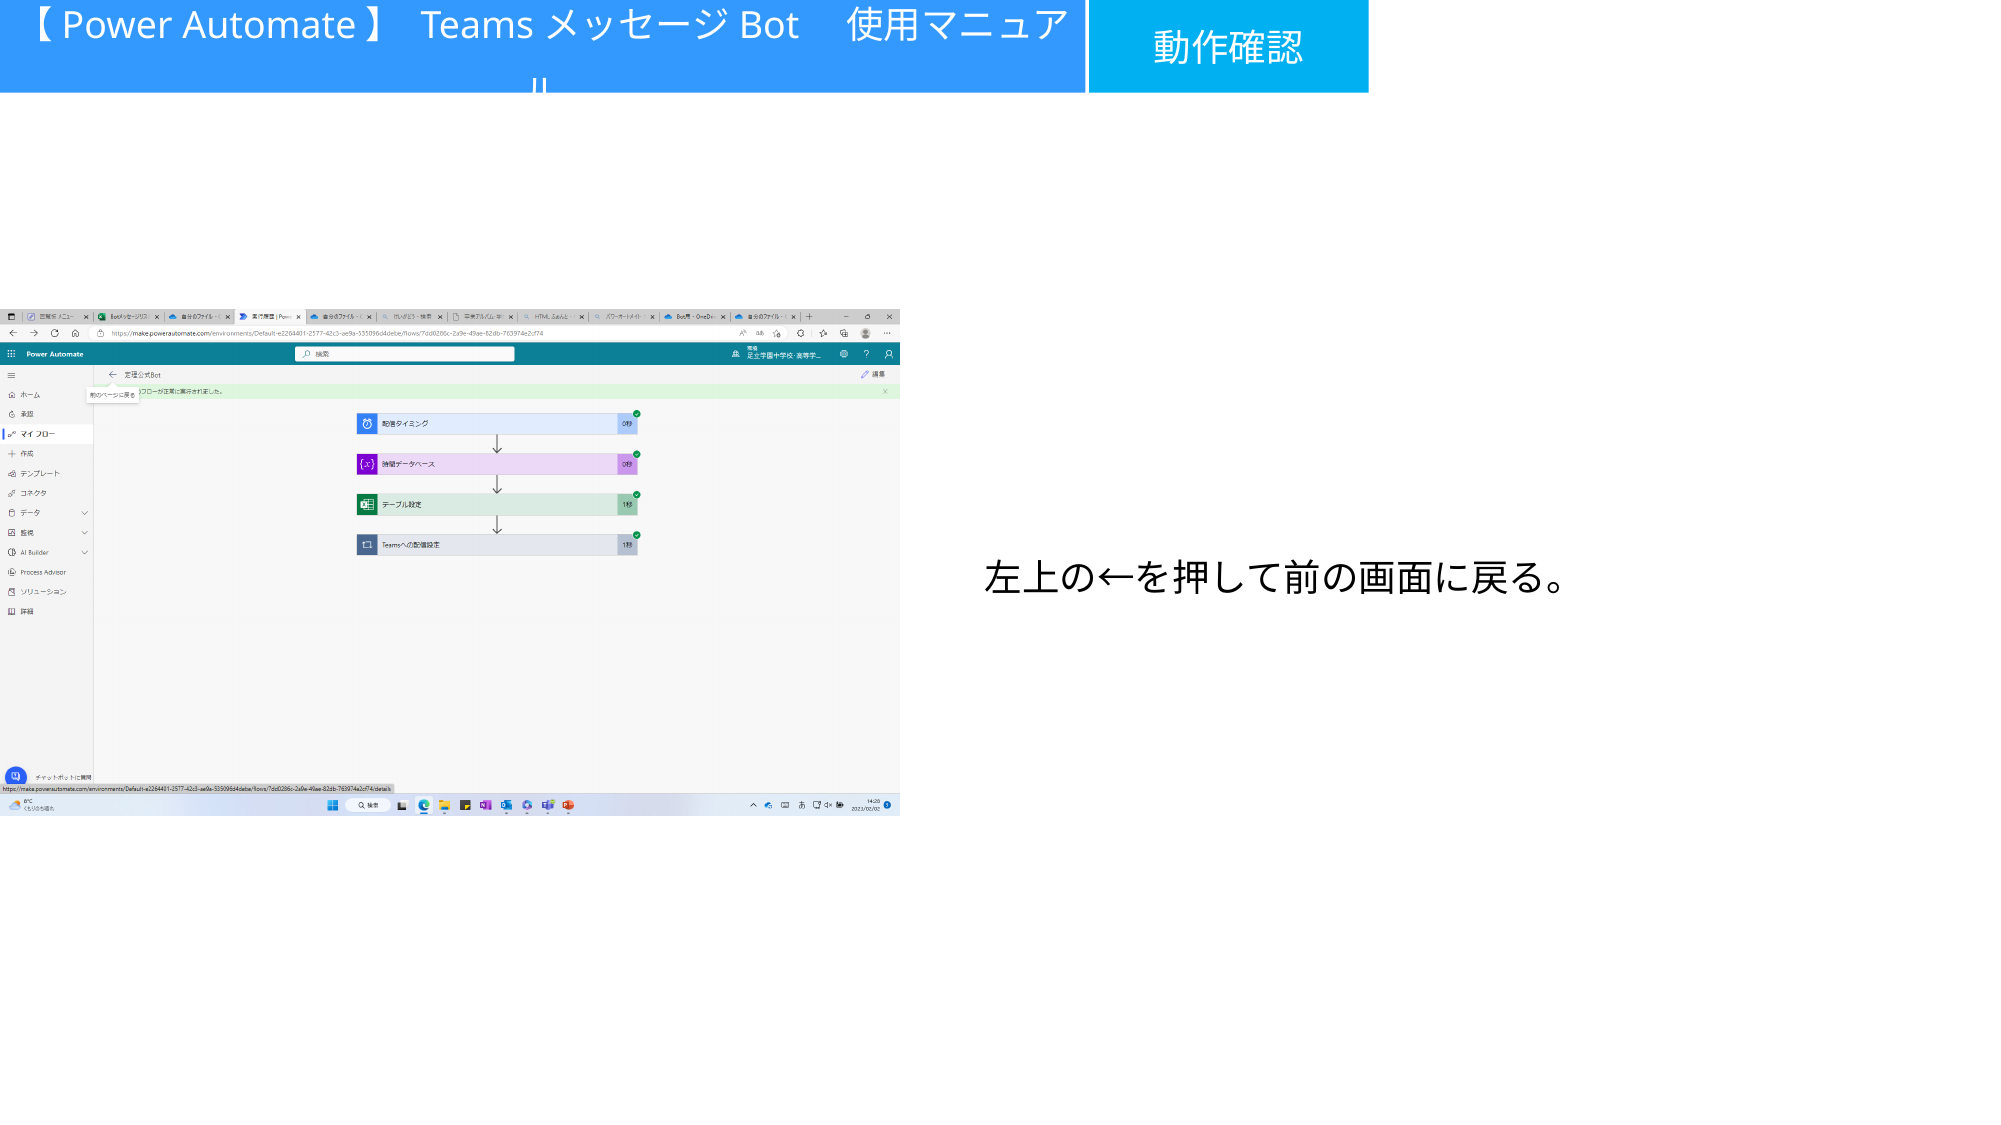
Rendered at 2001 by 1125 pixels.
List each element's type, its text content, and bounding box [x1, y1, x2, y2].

text_box 動作確認 [1088, 0, 1370, 94]
text_box 左上の←を押して前の画面に戻る。 [970, 524, 1971, 607]
picture [0, 309, 900, 816]
text_box 【Power Automate】 TeamsメッセージBot 使用マニュアル [0, 0, 1086, 94]
